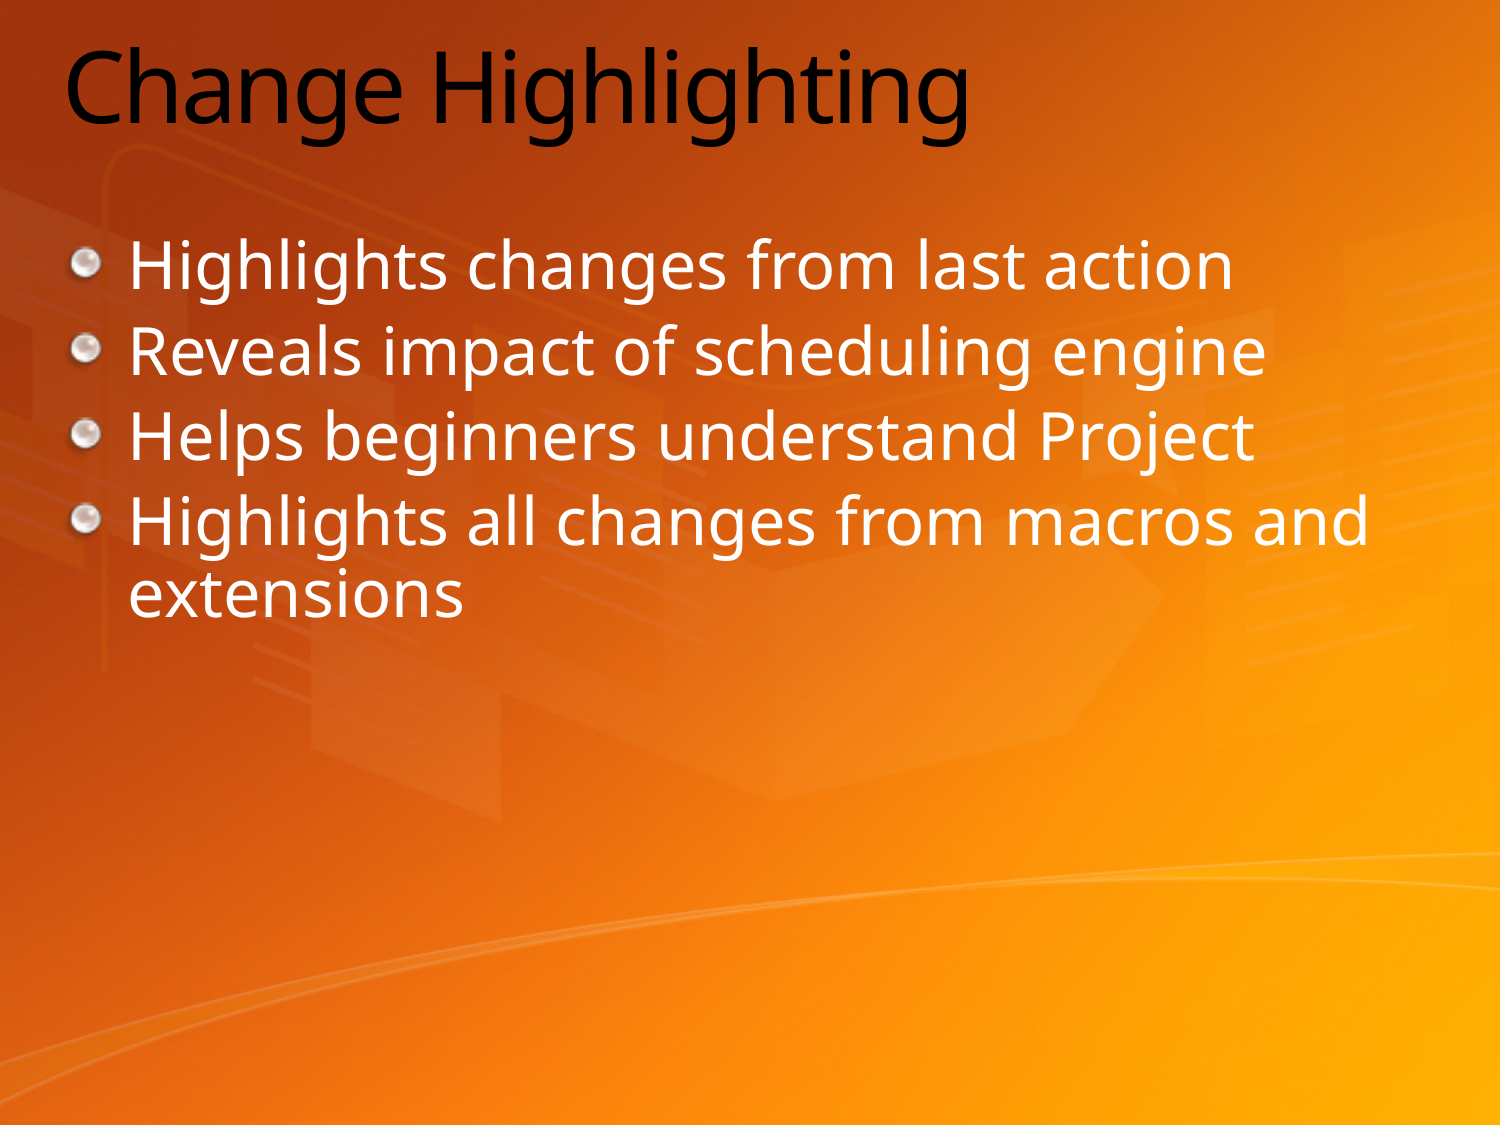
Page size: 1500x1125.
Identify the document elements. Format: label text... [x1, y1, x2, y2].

picture [0, 0, 1500, 1125]
list Highlights changes from last action Reveals impact of scheduling engine Helps beginners understand Project Highlights all changes from macros and extensions [62, 232, 1439, 679]
title Change Highlighting [62, 37, 1438, 147]
